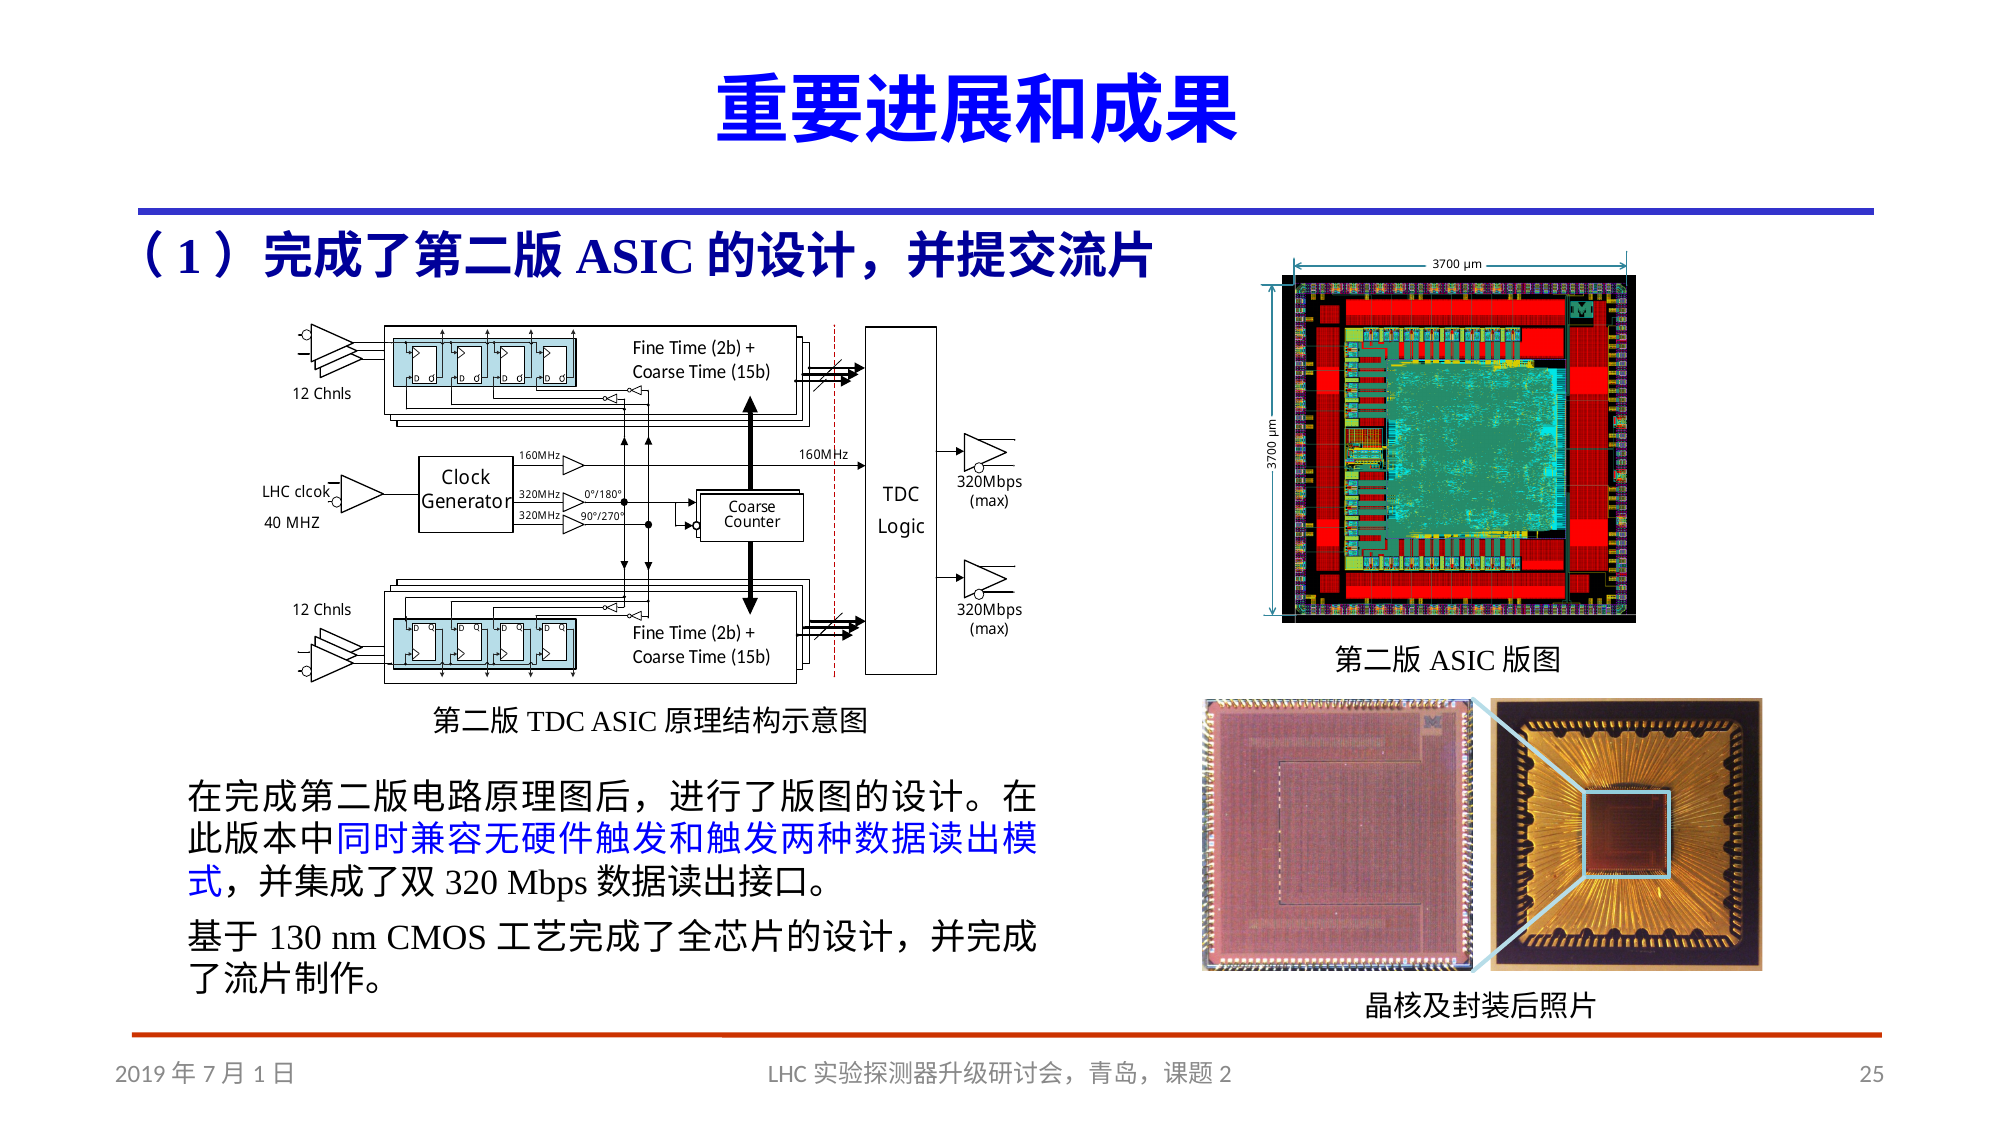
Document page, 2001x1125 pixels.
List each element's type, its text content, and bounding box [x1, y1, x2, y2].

text_box 在完成第二版电路原理图后，进行了版图的设计。在此版本中同时兼容无硬件触发和触发两种数据读出模式，并集成了双320 Mbps数据读出接口。 基于130 nm CMOS工艺完成了全芯片的设计，并完成了流片制作。 [173, 766, 1054, 1007]
footer LHC实验探测器升级研讨会，青岛，课题2 [683, 1042, 1317, 1103]
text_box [239, 321, 1042, 685]
slide_number 25 [1433, 1042, 1900, 1103]
picture [1259, 250, 1637, 623]
text_box 晶核及封装后照片 [1349, 982, 1614, 1030]
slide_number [99, 1042, 567, 1103]
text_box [1200, 695, 1764, 974]
text_box 第二版TDC ASIC原理结构示意图 [417, 695, 884, 746]
text_box 第二版ASIC版图 [1319, 633, 1577, 684]
title 重要进展和成果 [149, 42, 1806, 171]
list （1）完成了第二版ASIC的设计，并提交流片 [99, 216, 1520, 347]
